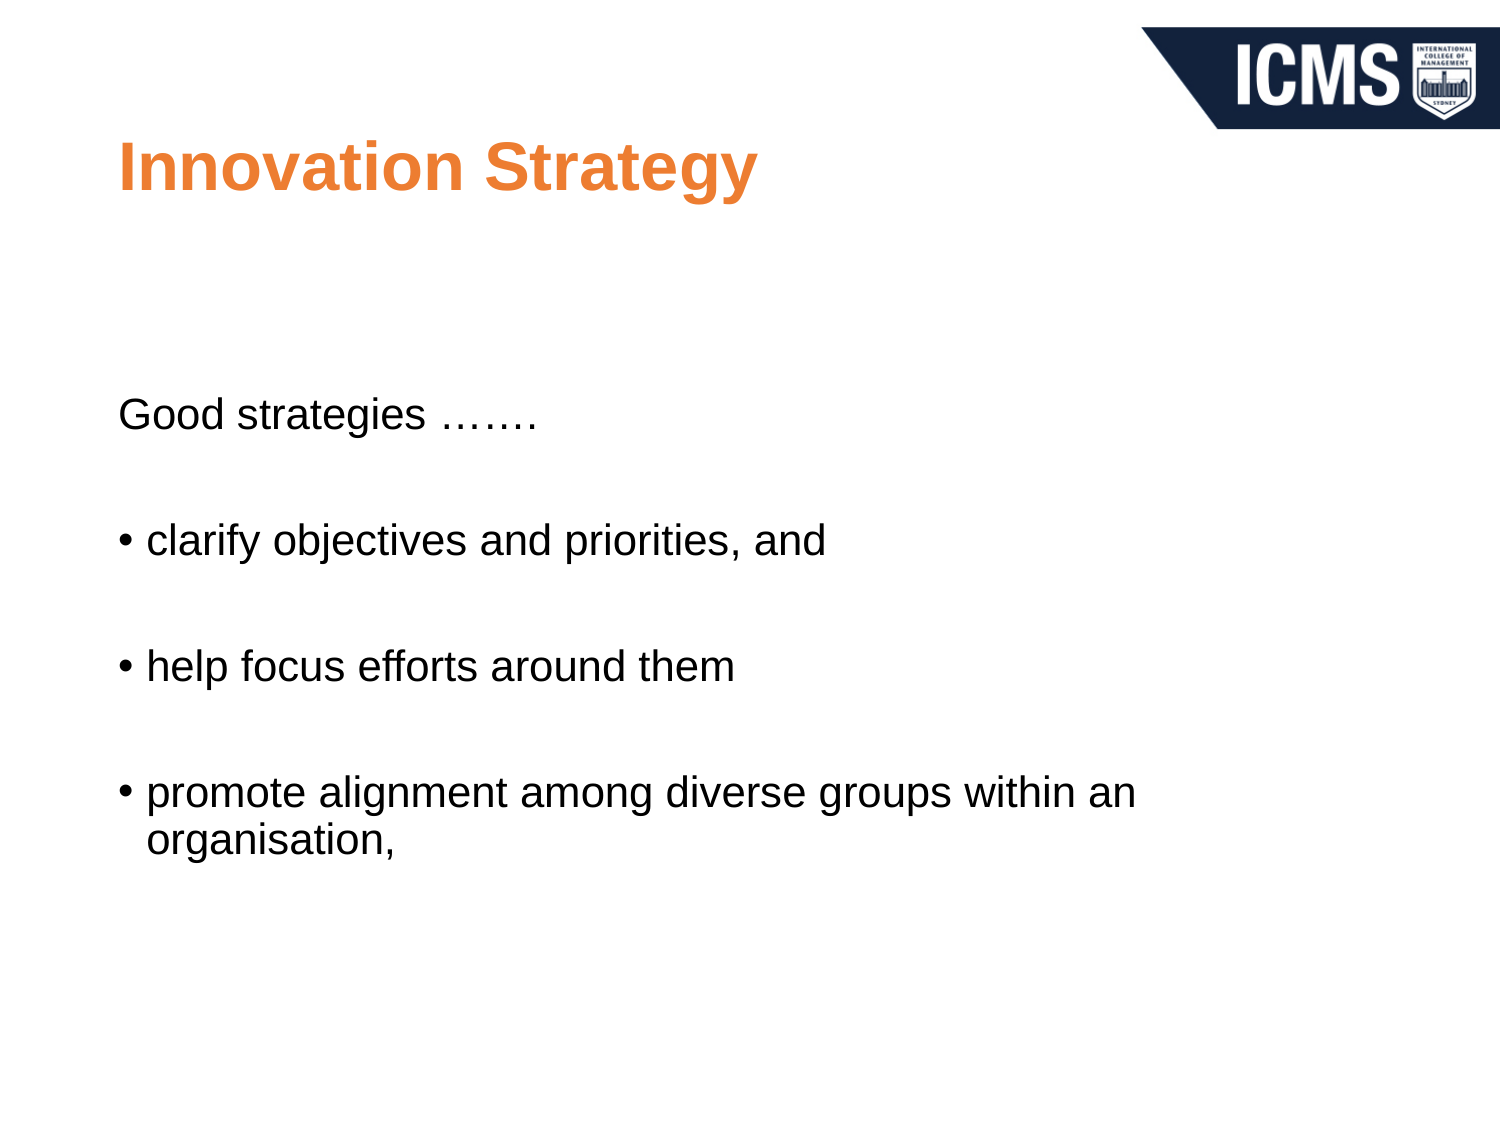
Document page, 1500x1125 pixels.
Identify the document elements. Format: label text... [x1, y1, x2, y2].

picture [0, 0, 1500, 189]
list Good strategies ……. clarify objectives and priorities, and help focus efforts around them promote alignment among diverse groups within an organisation, [103, 316, 1236, 963]
title Innovation Strategy [103, 59, 1236, 278]
